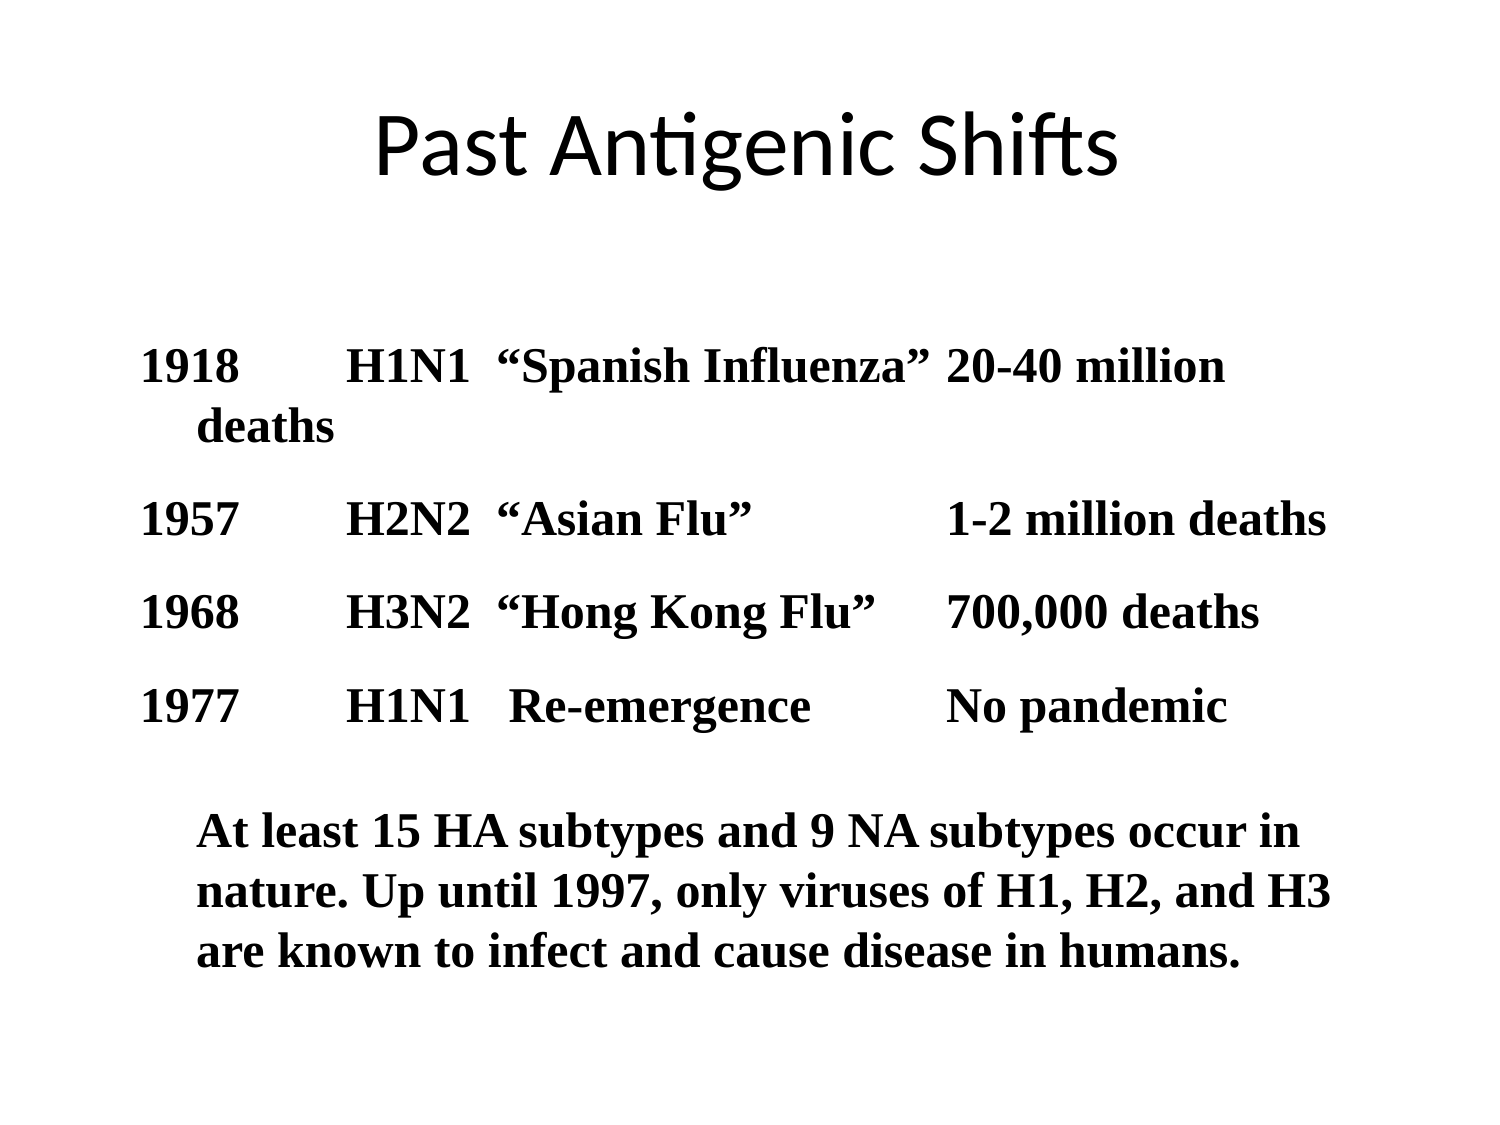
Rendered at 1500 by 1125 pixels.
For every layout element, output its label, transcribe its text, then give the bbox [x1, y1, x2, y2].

list 1918 H1N1 “Spanish Influenza” 20-40 million deaths 1957 H2N2 “Asian Flu” 1-2 million deaths 1968 H3N2 “Hong Kong Flu” 700,000 deaths 1977 H1N1 Re-emergence No pandemic At least 15 HA subtypes and 9 NA subtypes occur in nature. Up until 1997, only viruses of H1, H2, and H3 are known to infect and cause disease in humans. [125, 324, 1353, 1063]
title Past Antigenic Shifts [100, 45, 1396, 233]
